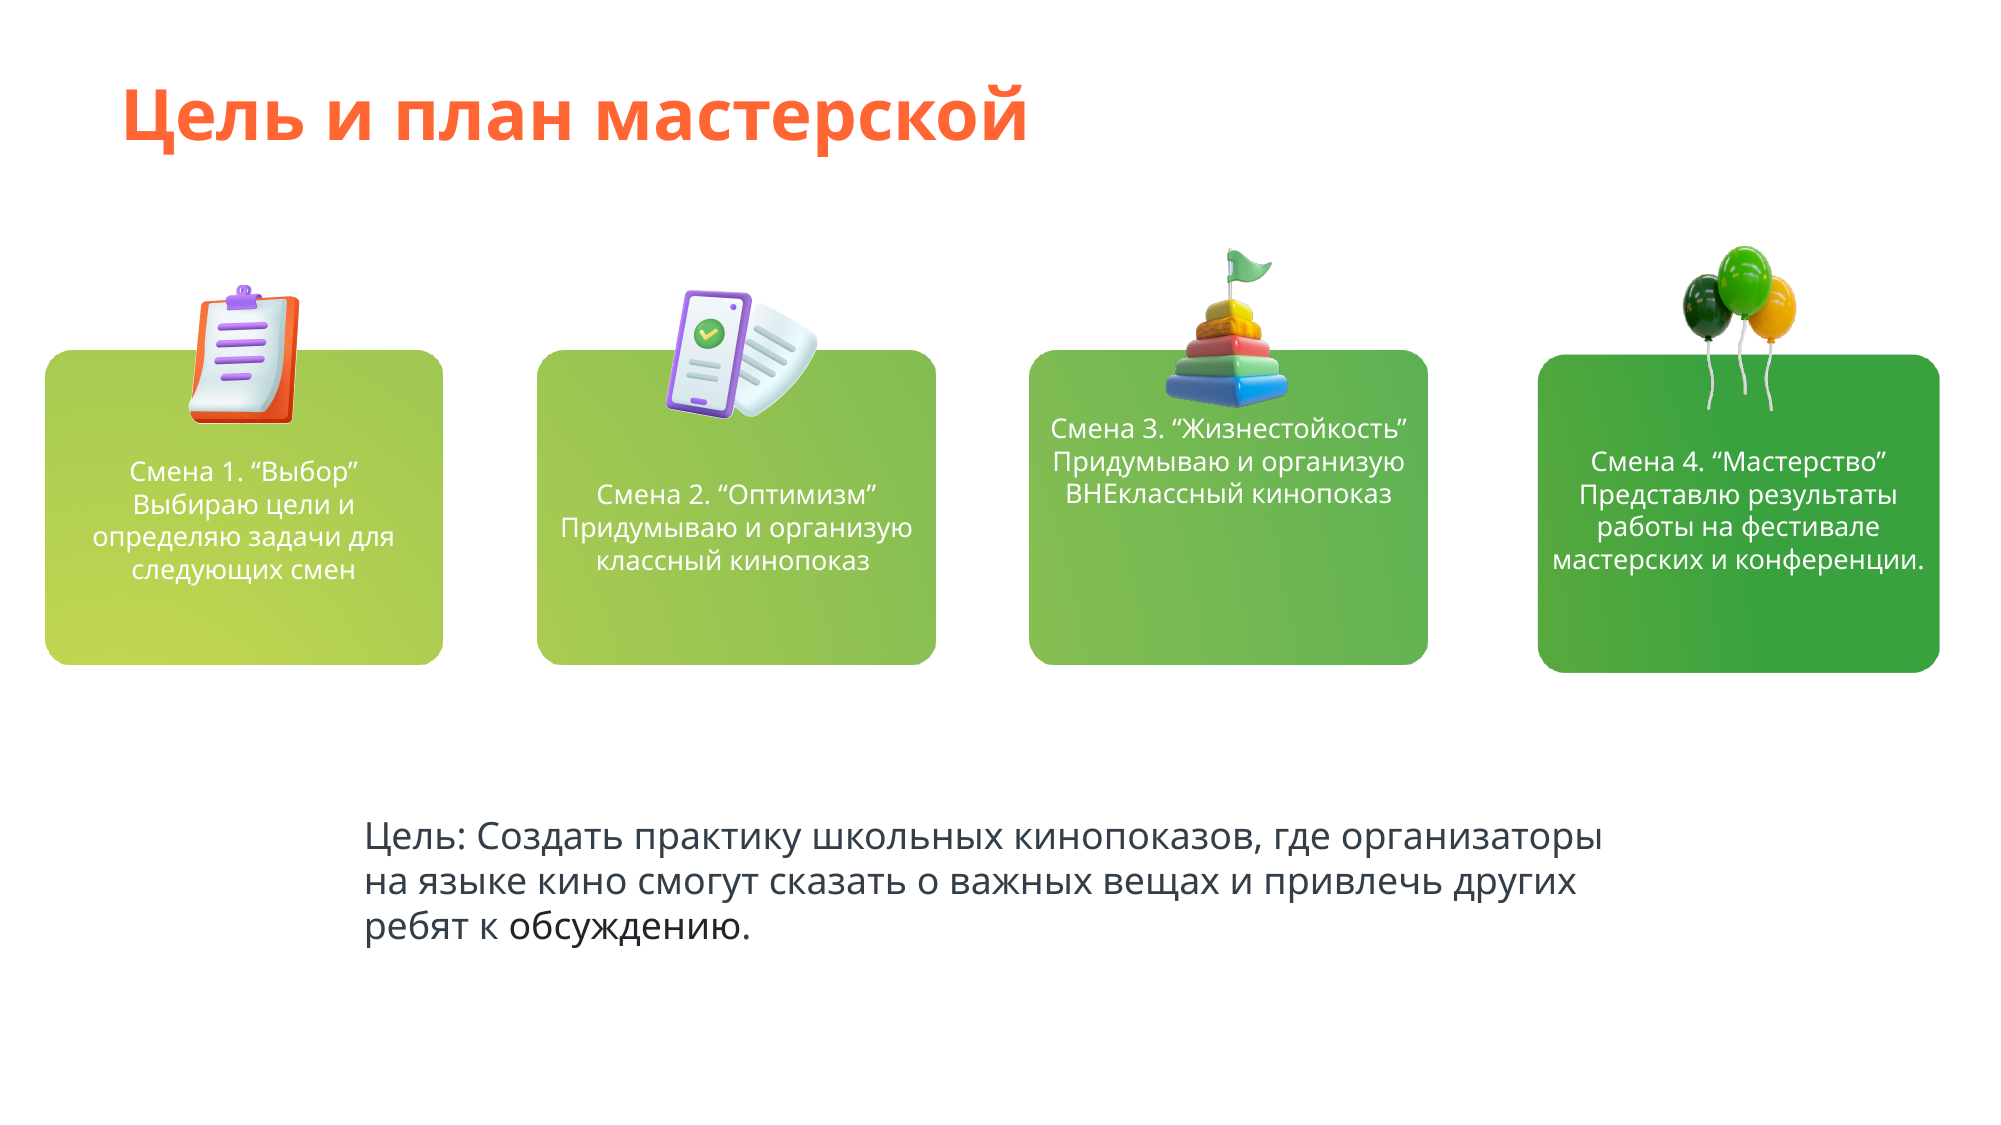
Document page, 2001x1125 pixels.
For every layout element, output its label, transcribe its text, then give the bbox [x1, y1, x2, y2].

picture [537, 289, 936, 666]
picture [45, 284, 444, 666]
text_box Цель и план мастерской [112, 62, 1369, 163]
picture [1521, 239, 1955, 674]
picture [1029, 222, 1428, 666]
text_box Цель: Создать практику школьных кинопоказов, где организаторы на языке кино смогут сказать о важных вещах и привлечь других ребят к обсуждению. [363, 812, 1637, 948]
